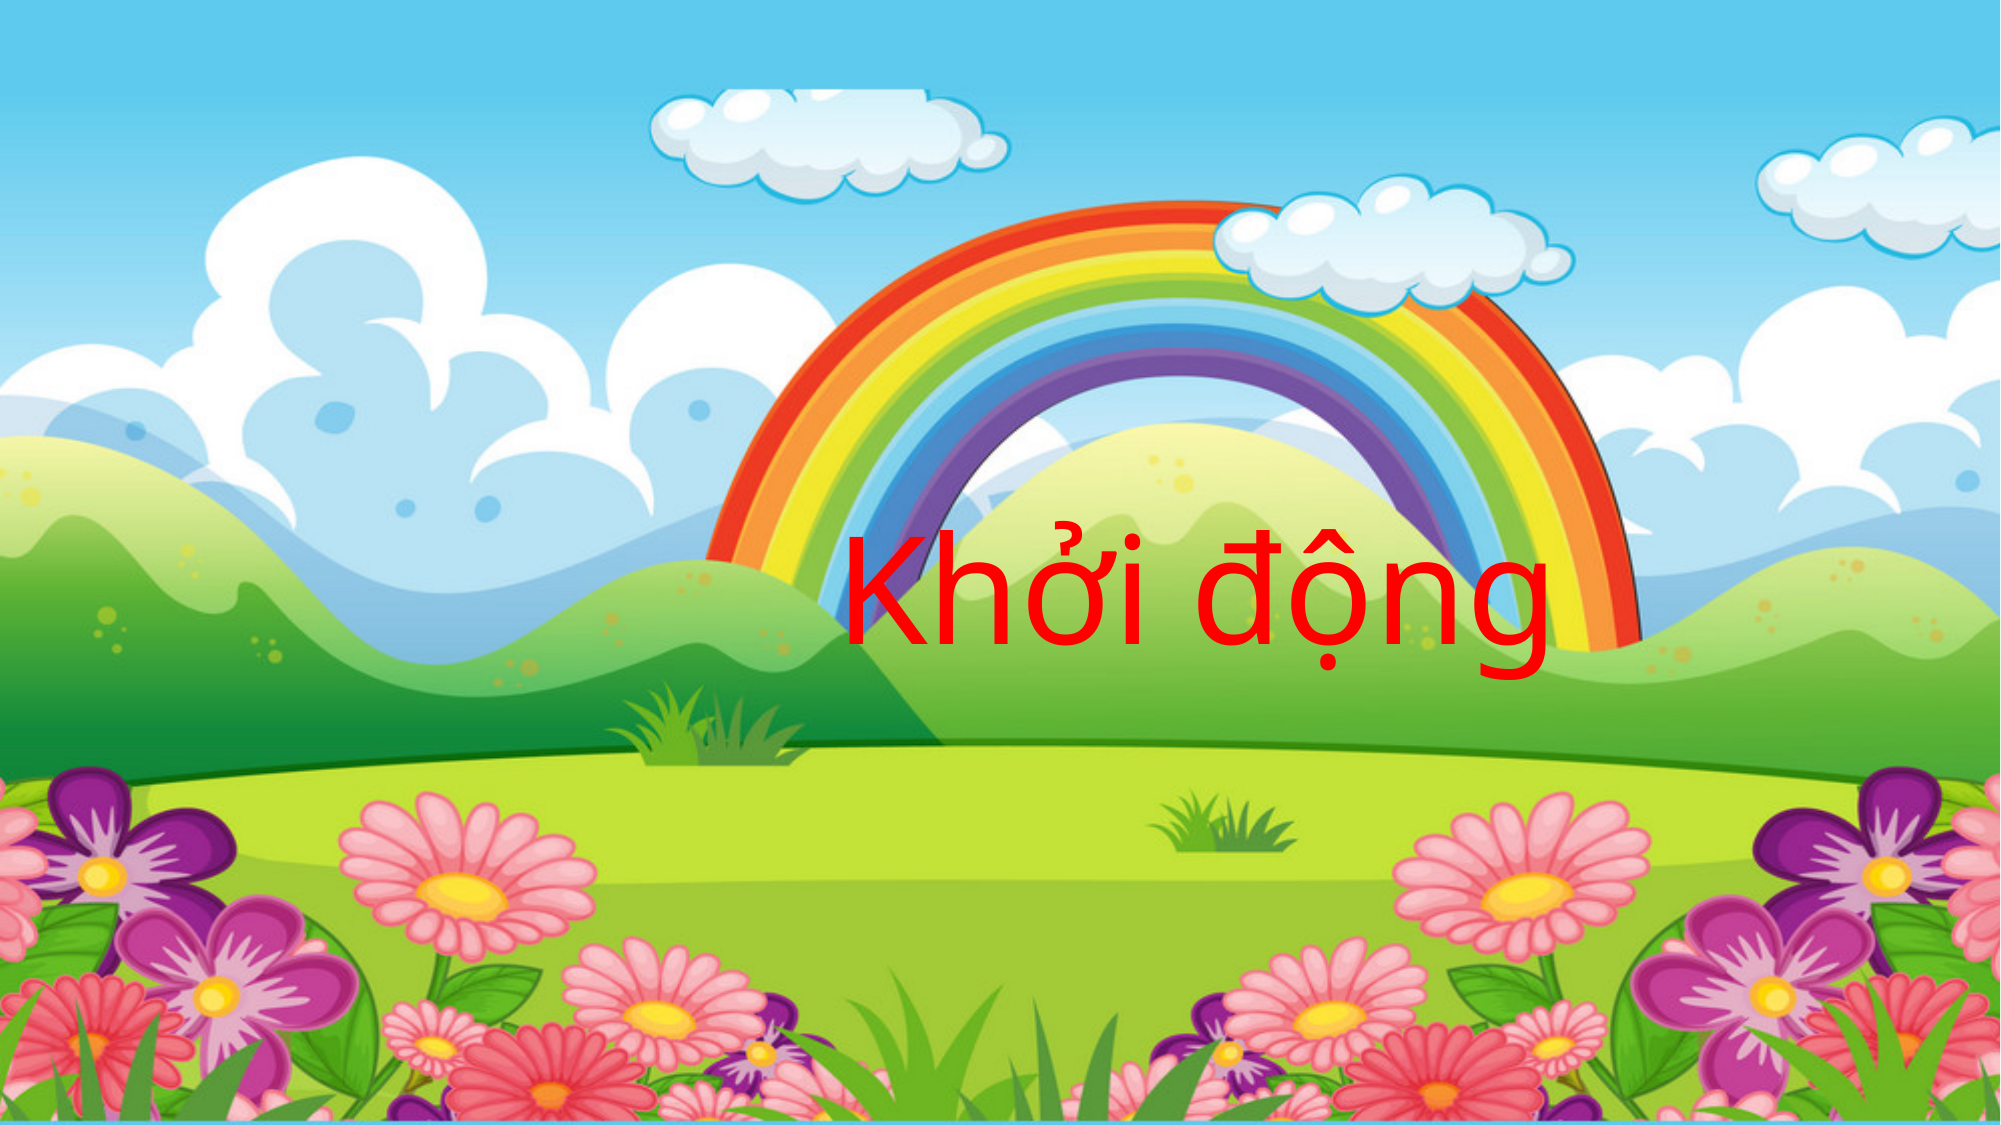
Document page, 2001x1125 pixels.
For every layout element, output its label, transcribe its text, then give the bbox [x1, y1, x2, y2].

text_box Khởi động [666, 509, 1729, 682]
picture [0, 0, 2001, 1125]
